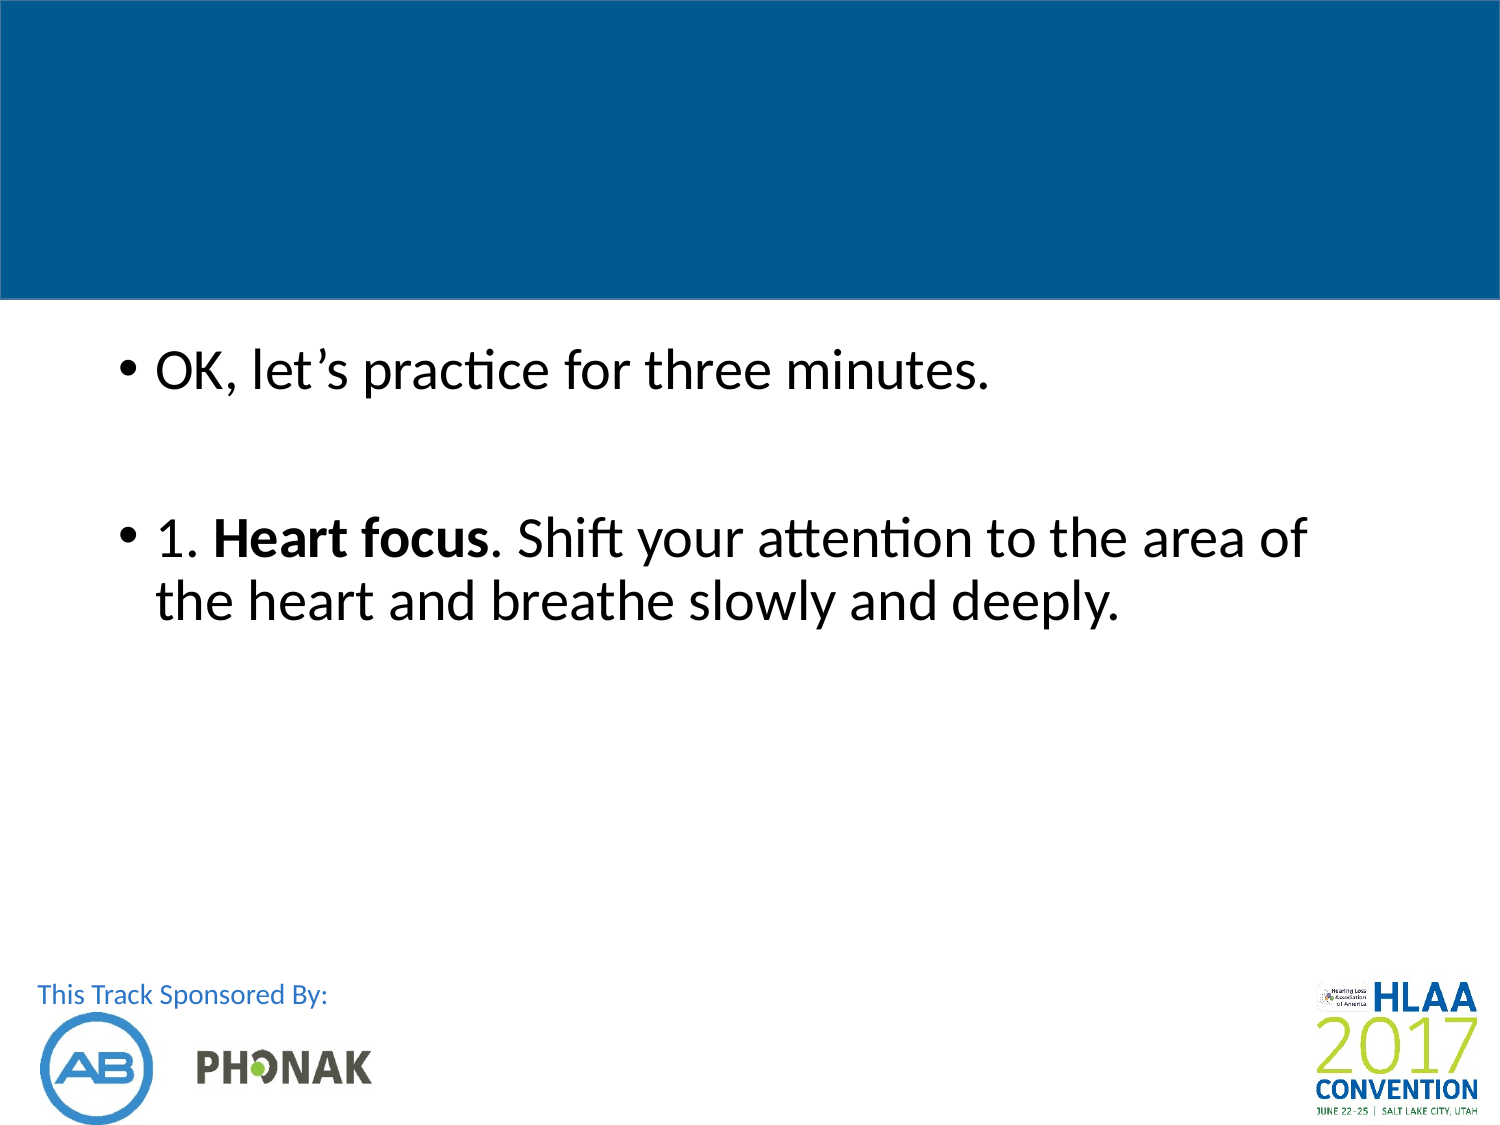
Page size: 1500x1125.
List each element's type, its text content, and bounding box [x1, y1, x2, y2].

picture [40, 1012, 372, 1125]
list OK, let’s practice for three minutes. 1. Heart focus. Shift your attention to the area of the heart and breathe slowly and deeply. [103, 331, 1397, 961]
picture [1303, 972, 1490, 1125]
